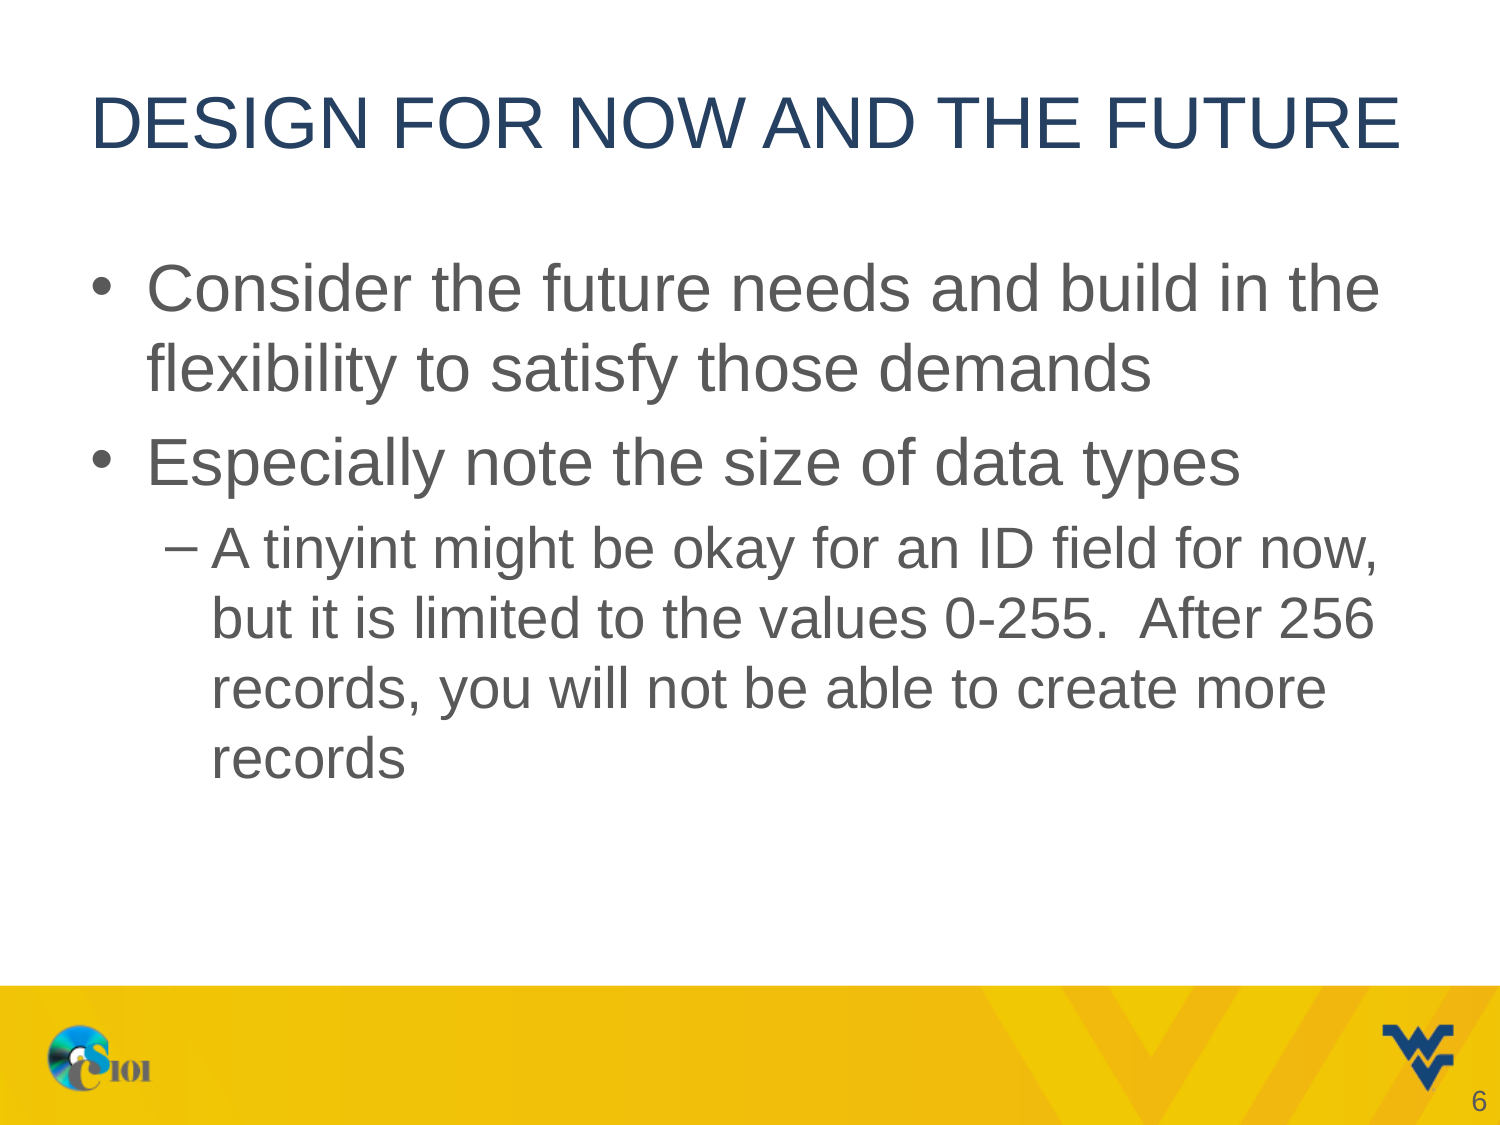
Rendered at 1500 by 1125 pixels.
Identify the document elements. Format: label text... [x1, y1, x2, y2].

title Design for now and the future [75, 24, 1425, 213]
list Consider the future needs and build in the flexibility to satisfy those demands Especially note the size of data types A tinyint might be okay for an ID field for now, but it is limited to the values 0-255. After 256 records, you will not be able to create more records [75, 237, 1425, 980]
slide_number 6 [1152, 1065, 1500, 1125]
picture [0, 0, 1500, 1125]
